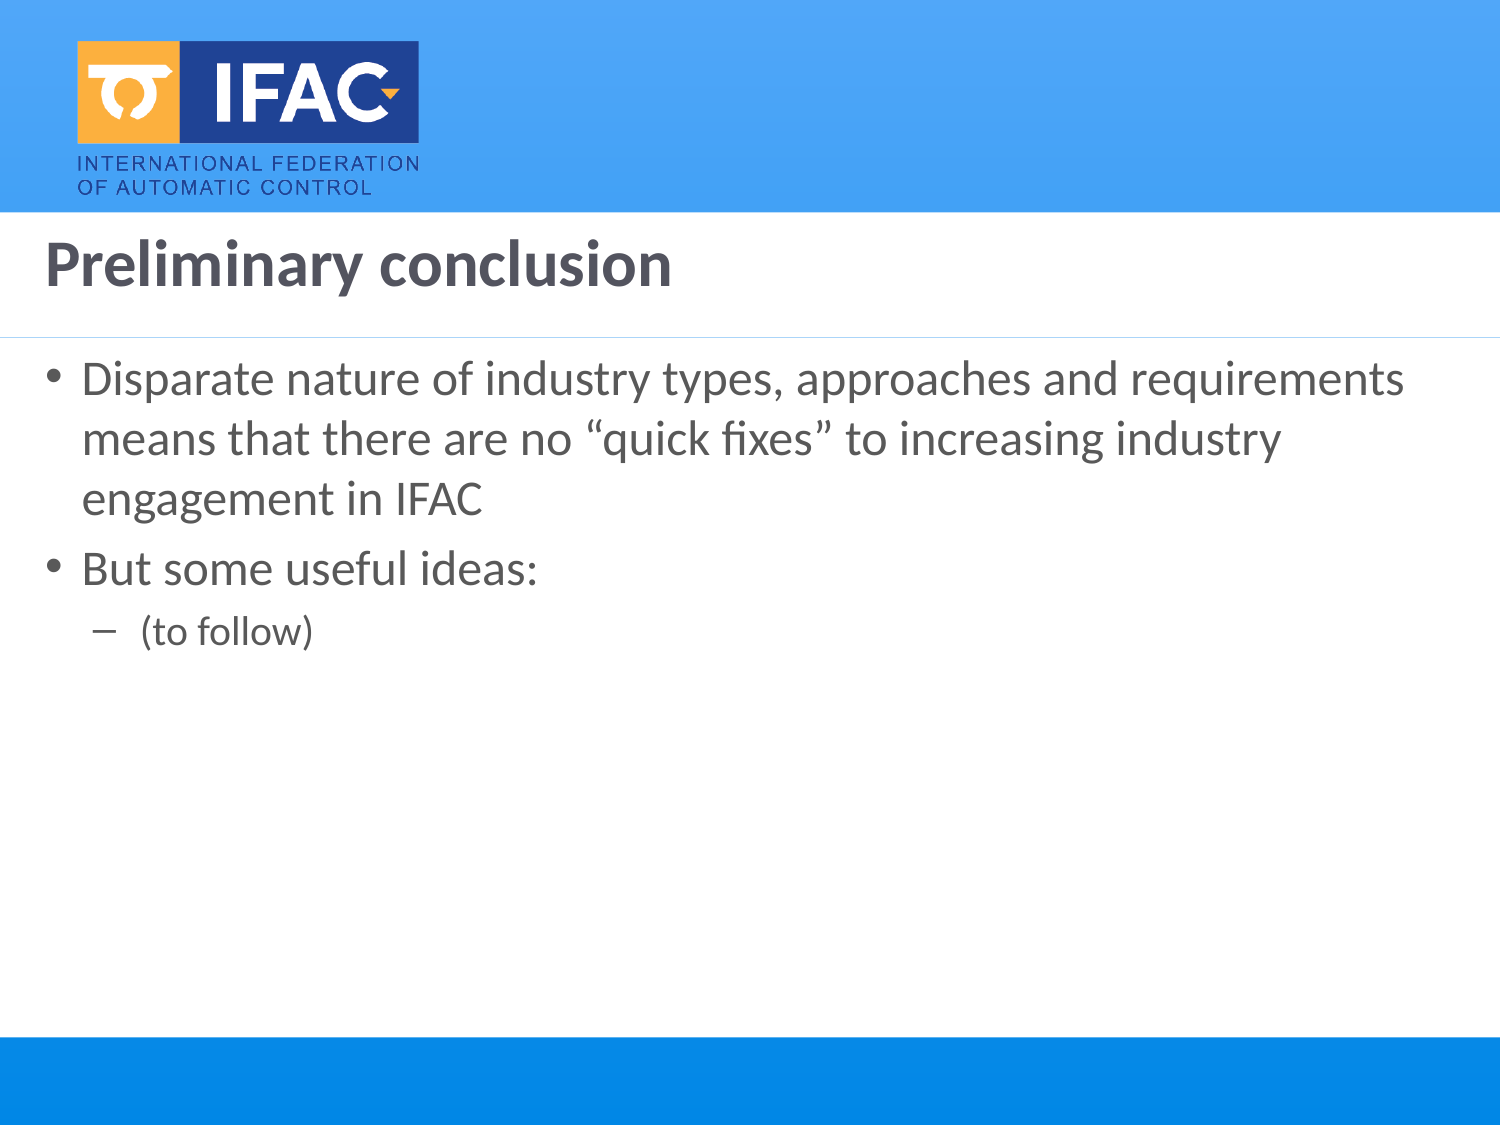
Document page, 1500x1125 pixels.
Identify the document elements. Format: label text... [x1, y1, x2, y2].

list Disparate nature of industry types, approaches and requirements means that there are no “quick fixes” to increasing industry engagement in IFAC But some useful ideas: (to follow) [0, 337, 1500, 1038]
title Preliminary conclusion [0, 212, 1500, 337]
picture [26, 37, 423, 198]
